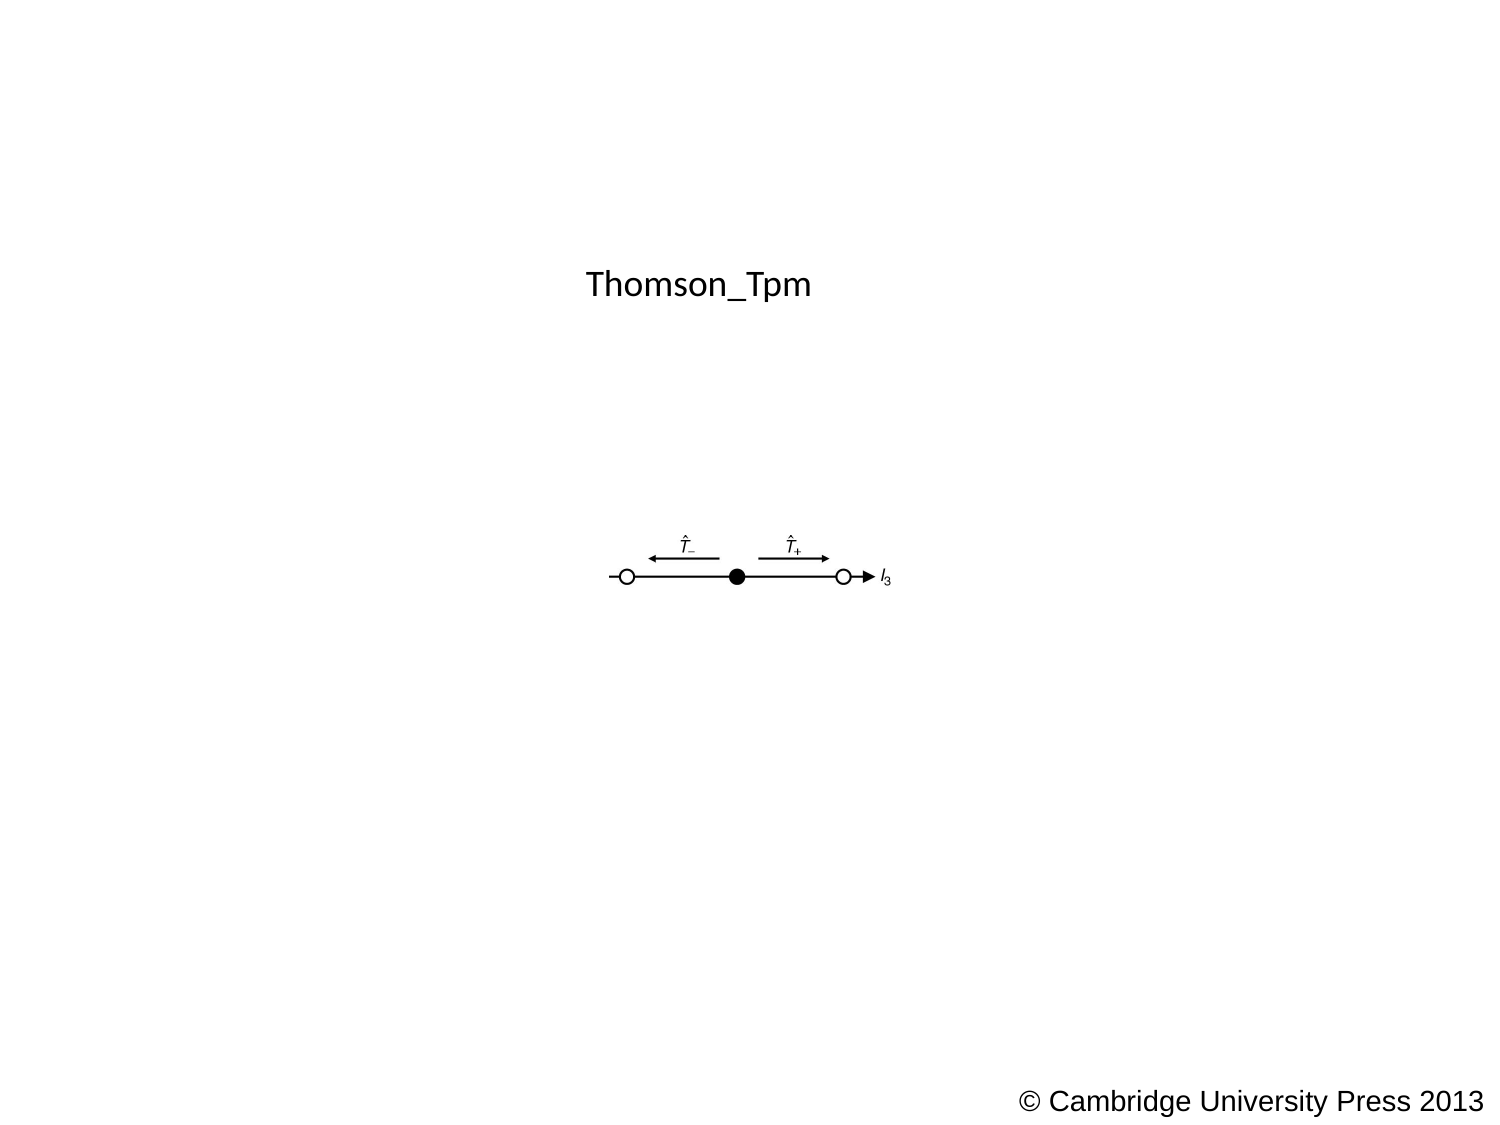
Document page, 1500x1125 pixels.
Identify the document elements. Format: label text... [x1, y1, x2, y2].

text_box Thomson_Tpm [571, 251, 828, 312]
picture [609, 535, 891, 590]
text_box © Cambridge University Press 2013 [915, 1074, 1500, 1125]
